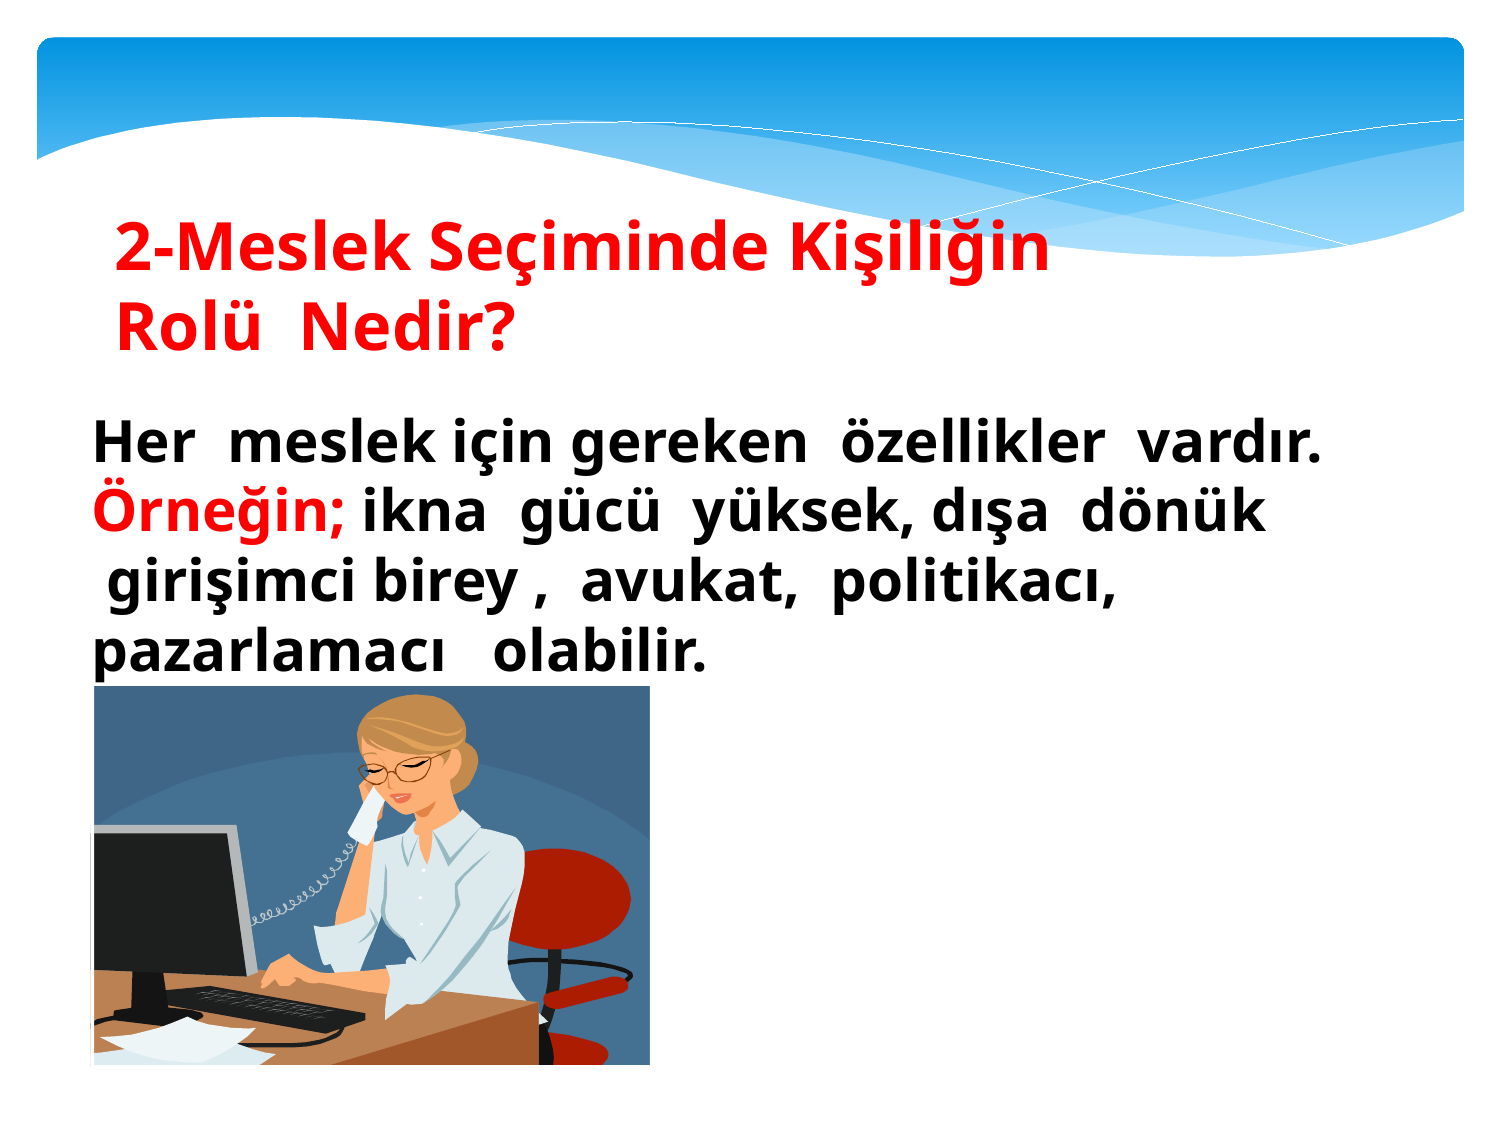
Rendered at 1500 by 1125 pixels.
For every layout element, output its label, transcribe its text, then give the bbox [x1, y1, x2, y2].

text_box 2-Meslek Seçiminde Kişiliğin Rolü Nedir? [100, 196, 1125, 326]
text_box Her meslek için gereken özellikler vardır. Örneğin; ikna gücü yüksek, dışa dönük girişimci birey , avukat, politikacı, pazarlamacı olabilir. [76, 326, 1365, 691]
picture [88, 680, 656, 1071]
